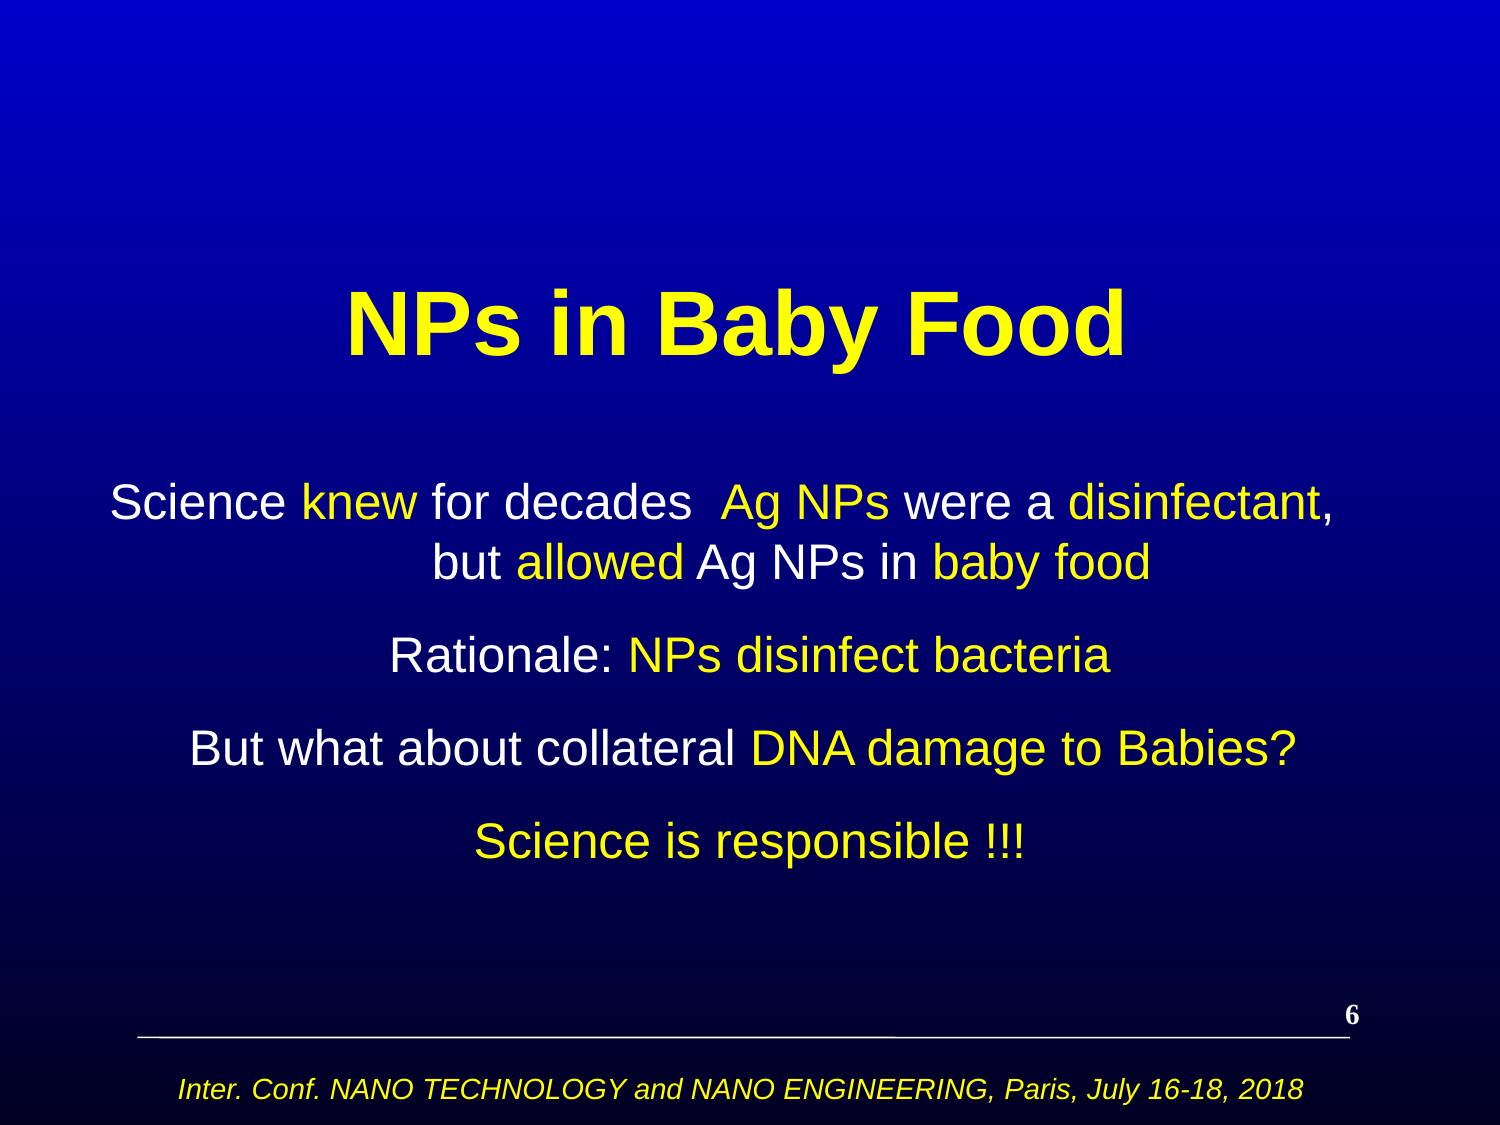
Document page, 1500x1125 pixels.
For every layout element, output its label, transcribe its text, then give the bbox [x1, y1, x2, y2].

title NPs in Baby Food [99, 224, 1375, 413]
text_box Science knew for decades Ag NPs were a disinfectant, but allowed Ag NPs in baby food Rationale: NPs disinfect bacteria But what about collateral DNA damage to Babies? Science is responsible !!! [90, 461, 1410, 970]
footer Inter. Conf. NANO TECHNOLOGY and NANO ENGINEERING, Paris, July 16-18, 2018 [162, 1062, 1439, 1125]
slide_number 6 [1062, 987, 1376, 1088]
